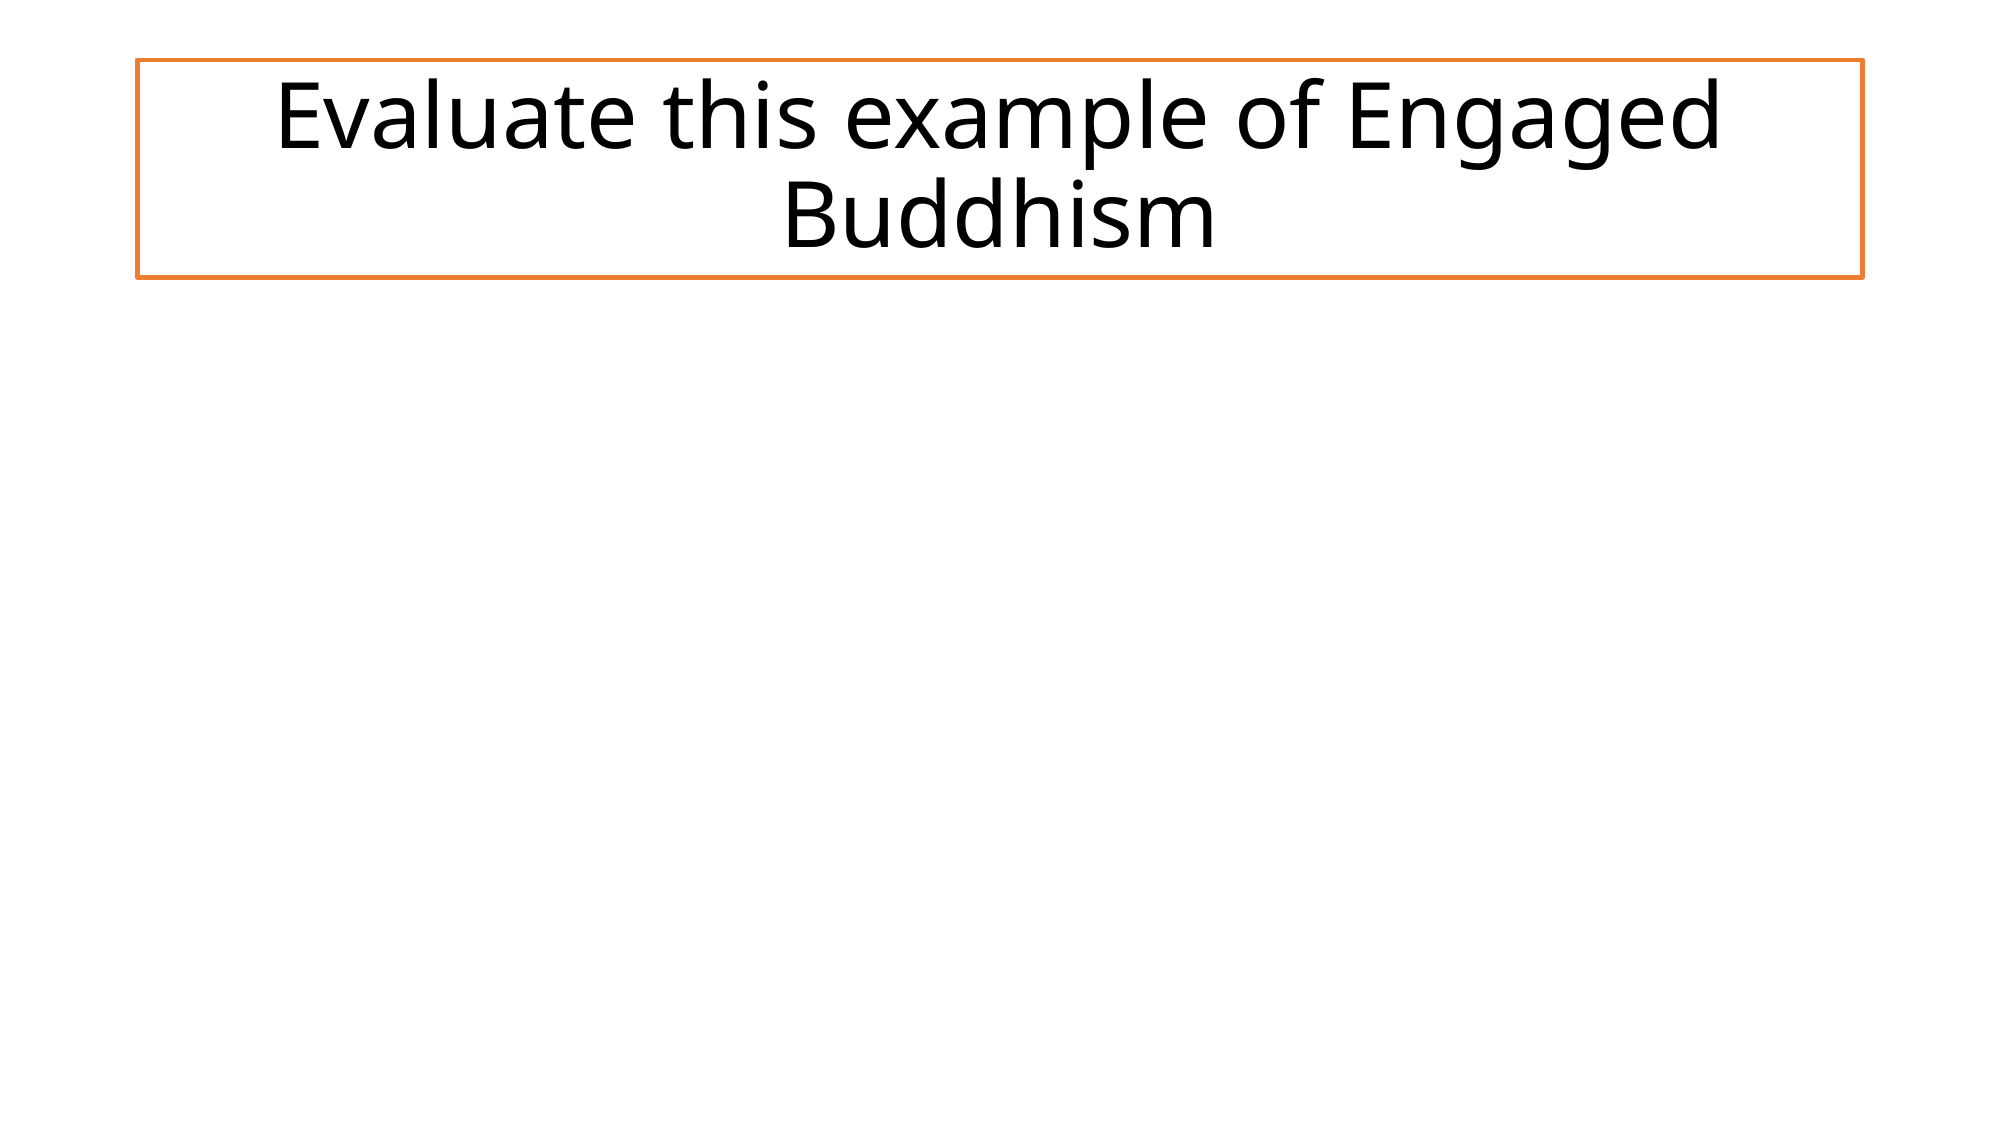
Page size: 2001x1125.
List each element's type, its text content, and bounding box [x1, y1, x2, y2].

title Evaluate this example of Engaged Buddhism [137, 59, 1863, 278]
